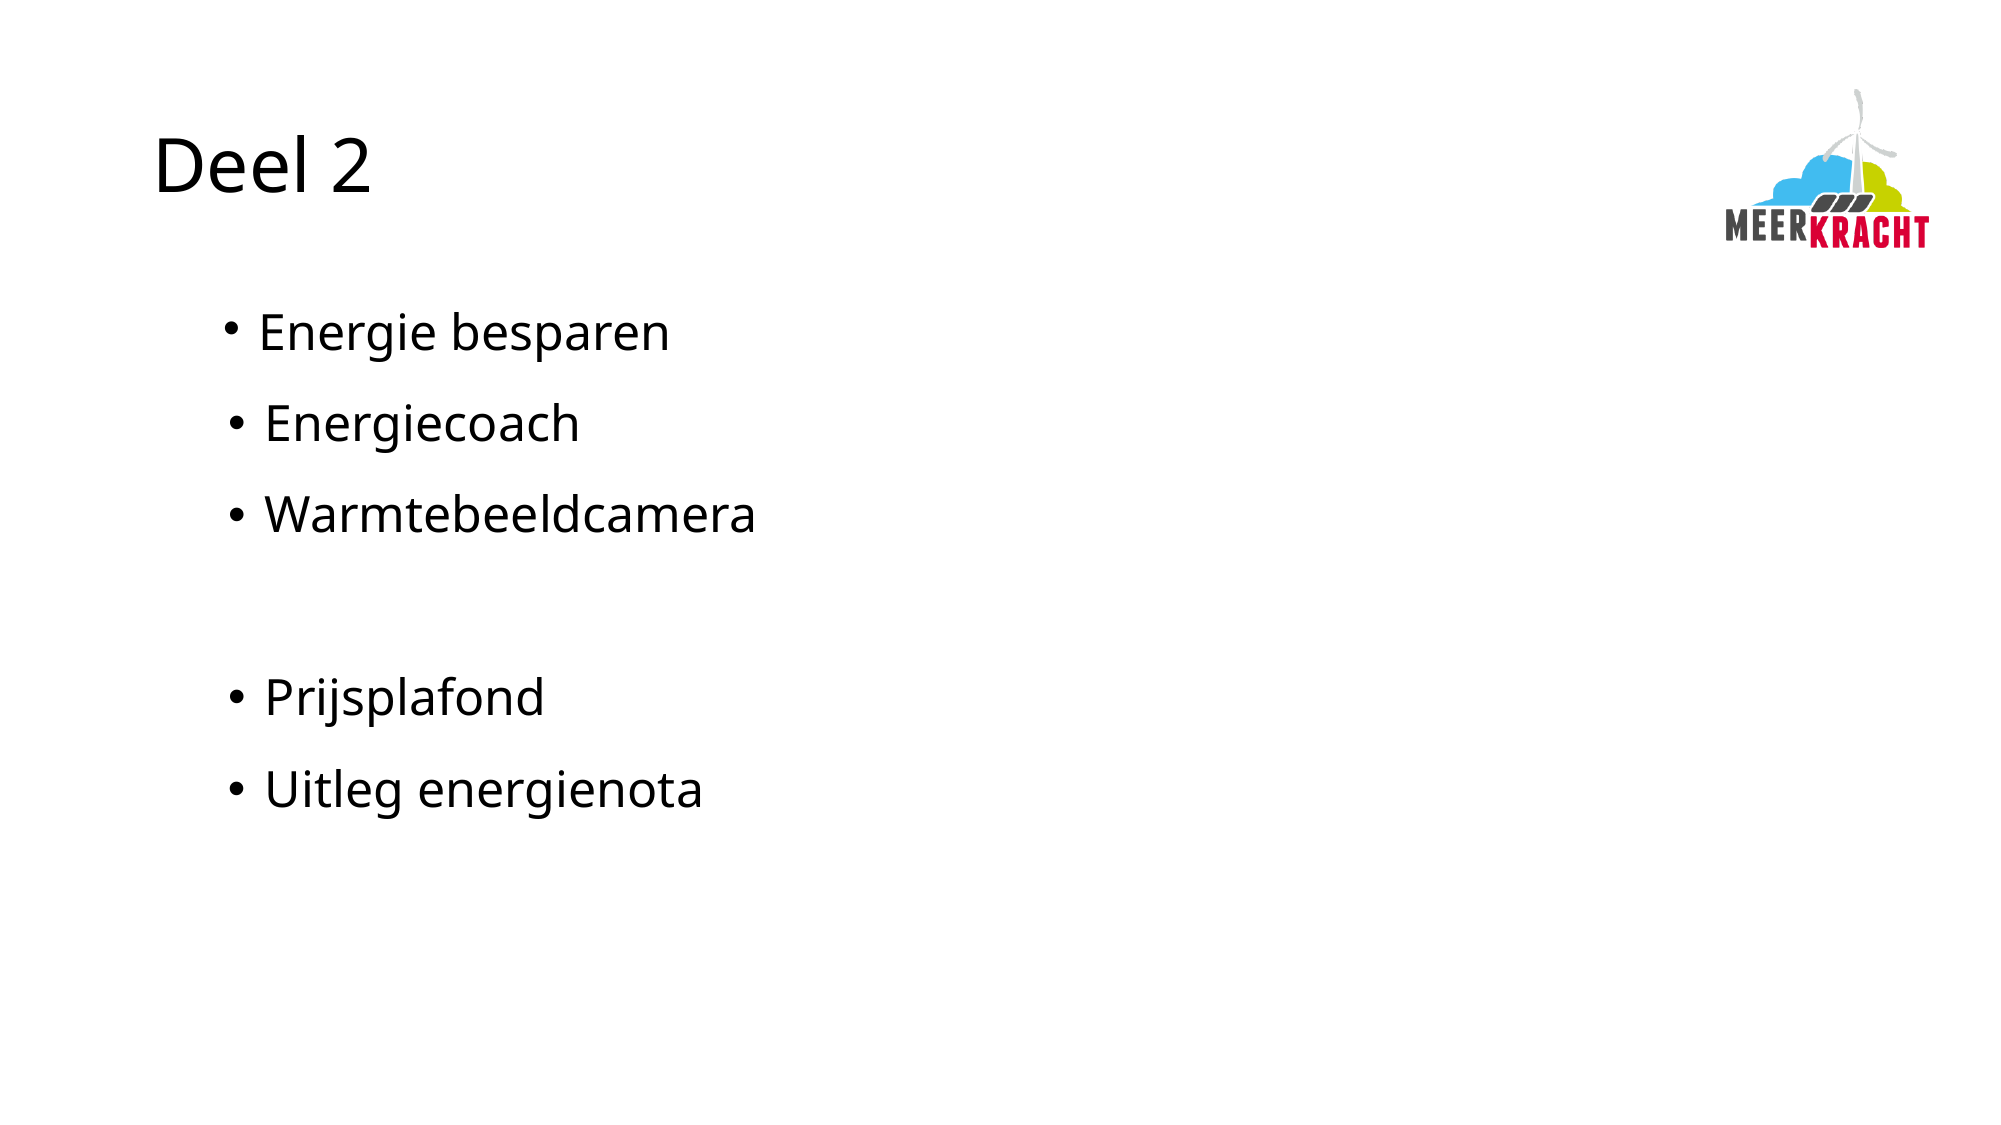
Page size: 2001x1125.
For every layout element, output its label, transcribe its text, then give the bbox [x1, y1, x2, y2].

picture [1726, 89, 1930, 248]
text_box Energie besparen Energiecoach Warmtebeeldcamera Prijsplafond Uitleg energienota [137, 299, 1862, 1013]
text_box Deel 2 [137, 59, 1862, 277]
